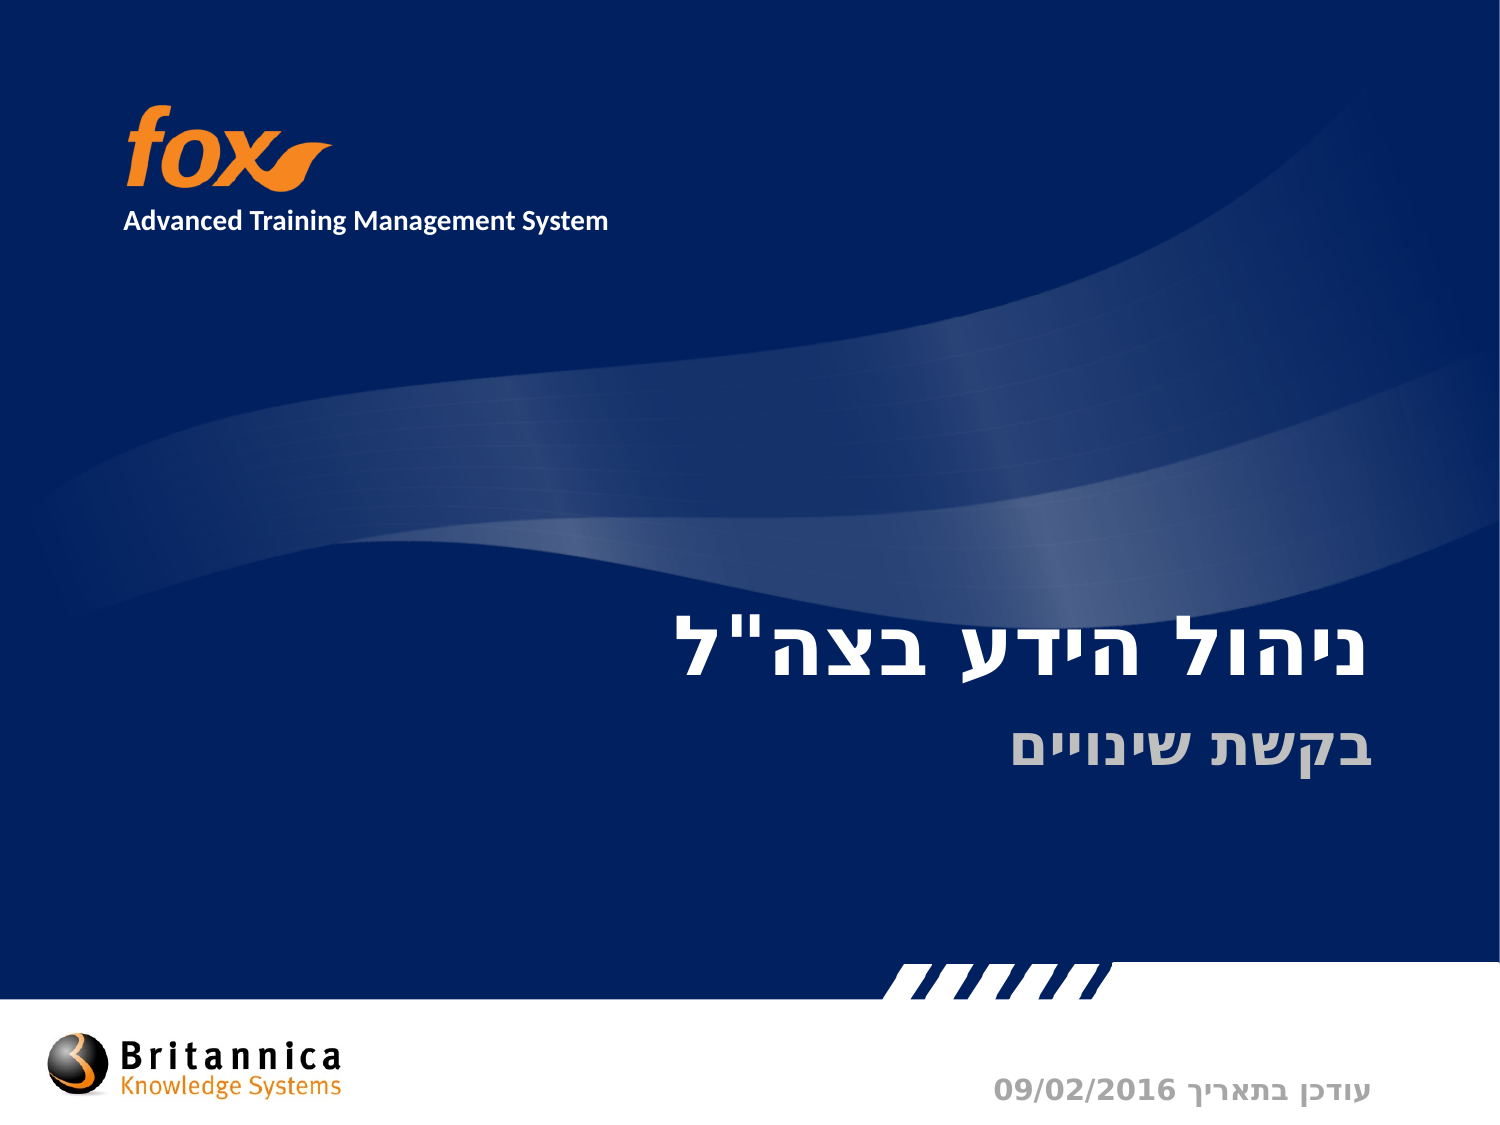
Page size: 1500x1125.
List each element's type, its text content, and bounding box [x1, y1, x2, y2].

text_box Advanced Training Management System [108, 193, 793, 244]
picture [46, 1031, 342, 1101]
text_box בקשת שינויים [114, 621, 1390, 863]
picture [113, 94, 339, 203]
text_box עודכן בתאריך 09/02/2016 [225, 1053, 1388, 1125]
title ניהול הידע בצה"ל [112, 521, 1388, 763]
picture [0, 63, 1500, 910]
